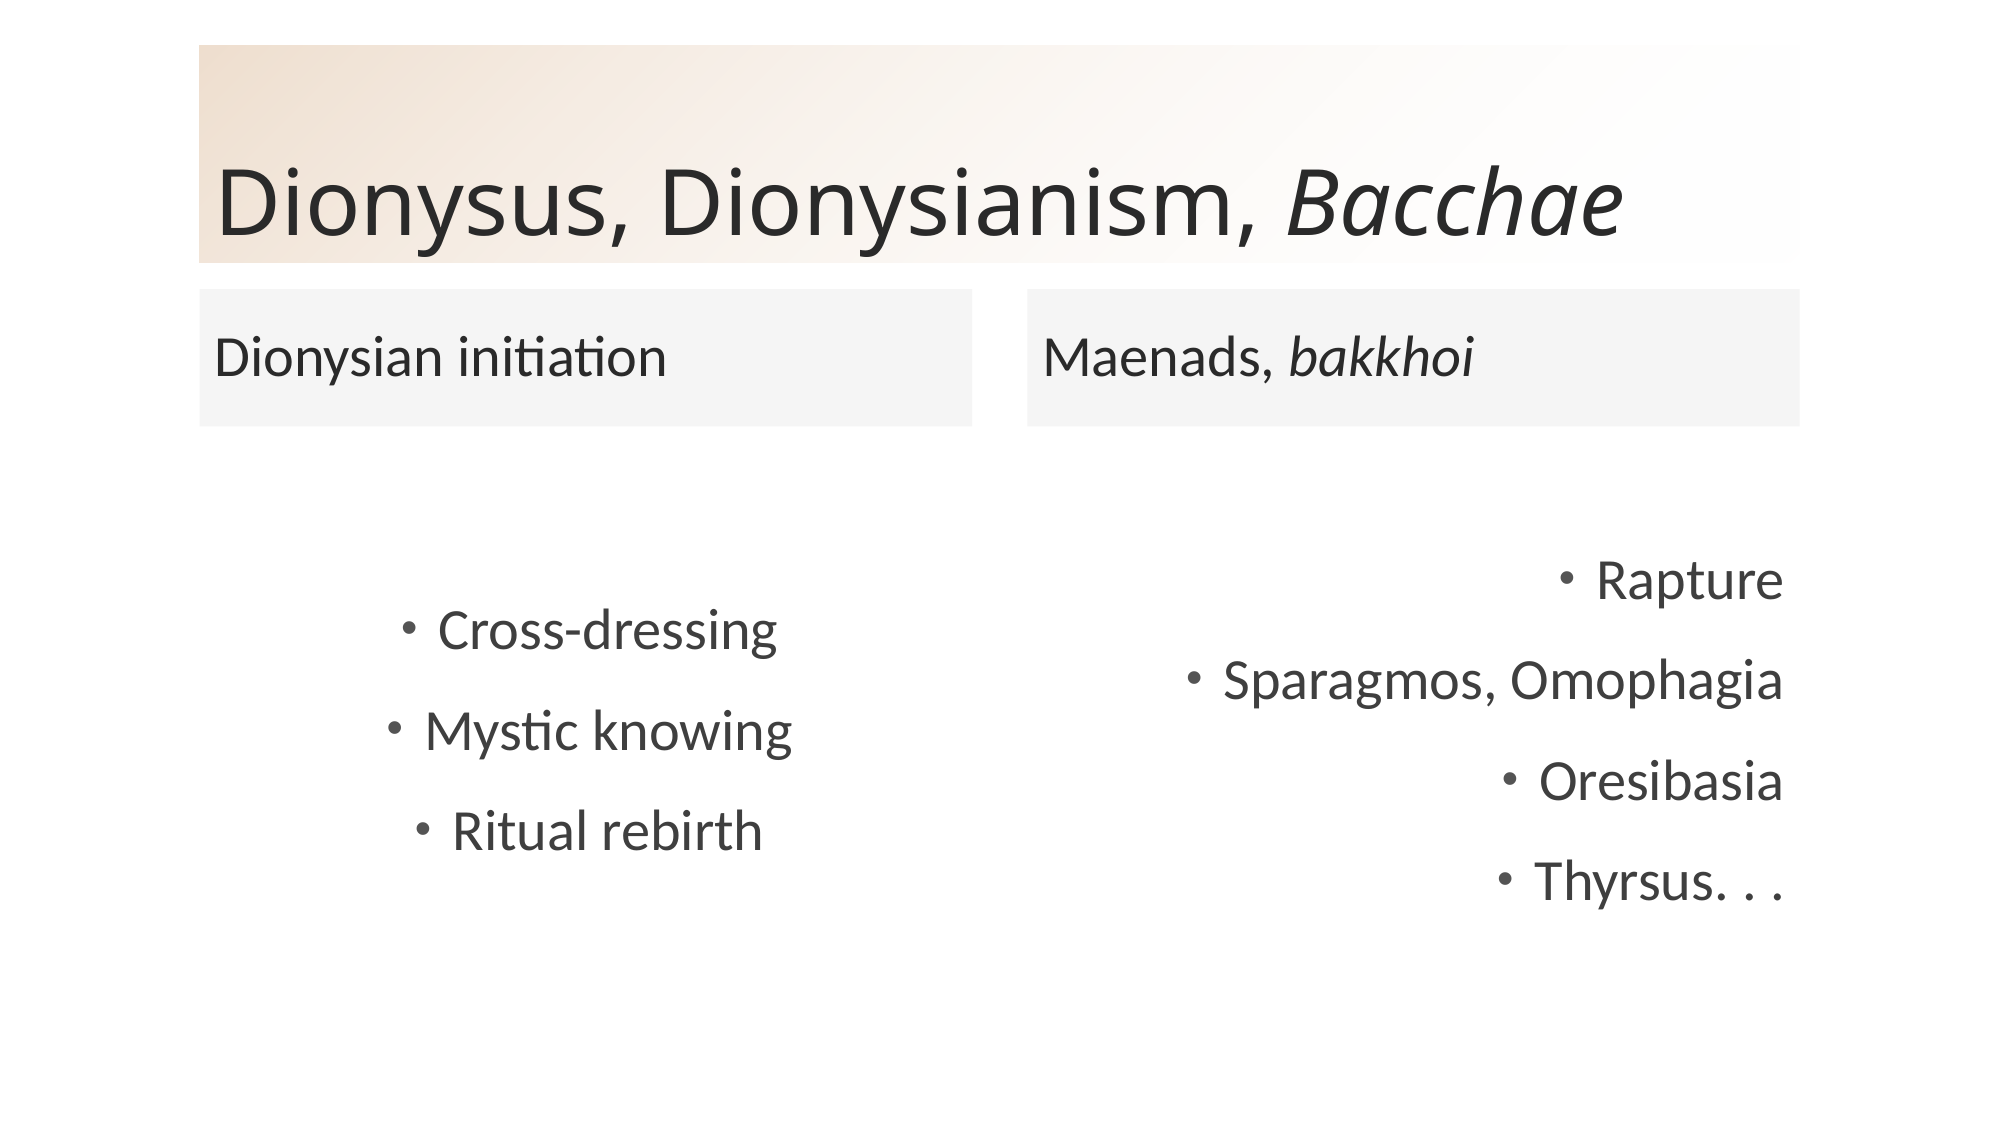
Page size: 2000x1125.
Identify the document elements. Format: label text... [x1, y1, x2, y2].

list Dionysian initiation [199, 289, 973, 427]
list Cross-dressing Mystic knowing Ritual rebirth [199, 450, 973, 1013]
title Dionysus, Dionysianism, Bacchae [199, 45, 1800, 263]
list Maenads, bakkhoi [1027, 289, 1800, 427]
list Rapture Sparagmos, Omophagia Oresibasia Thyrsus. . . [1027, 450, 1800, 1013]
